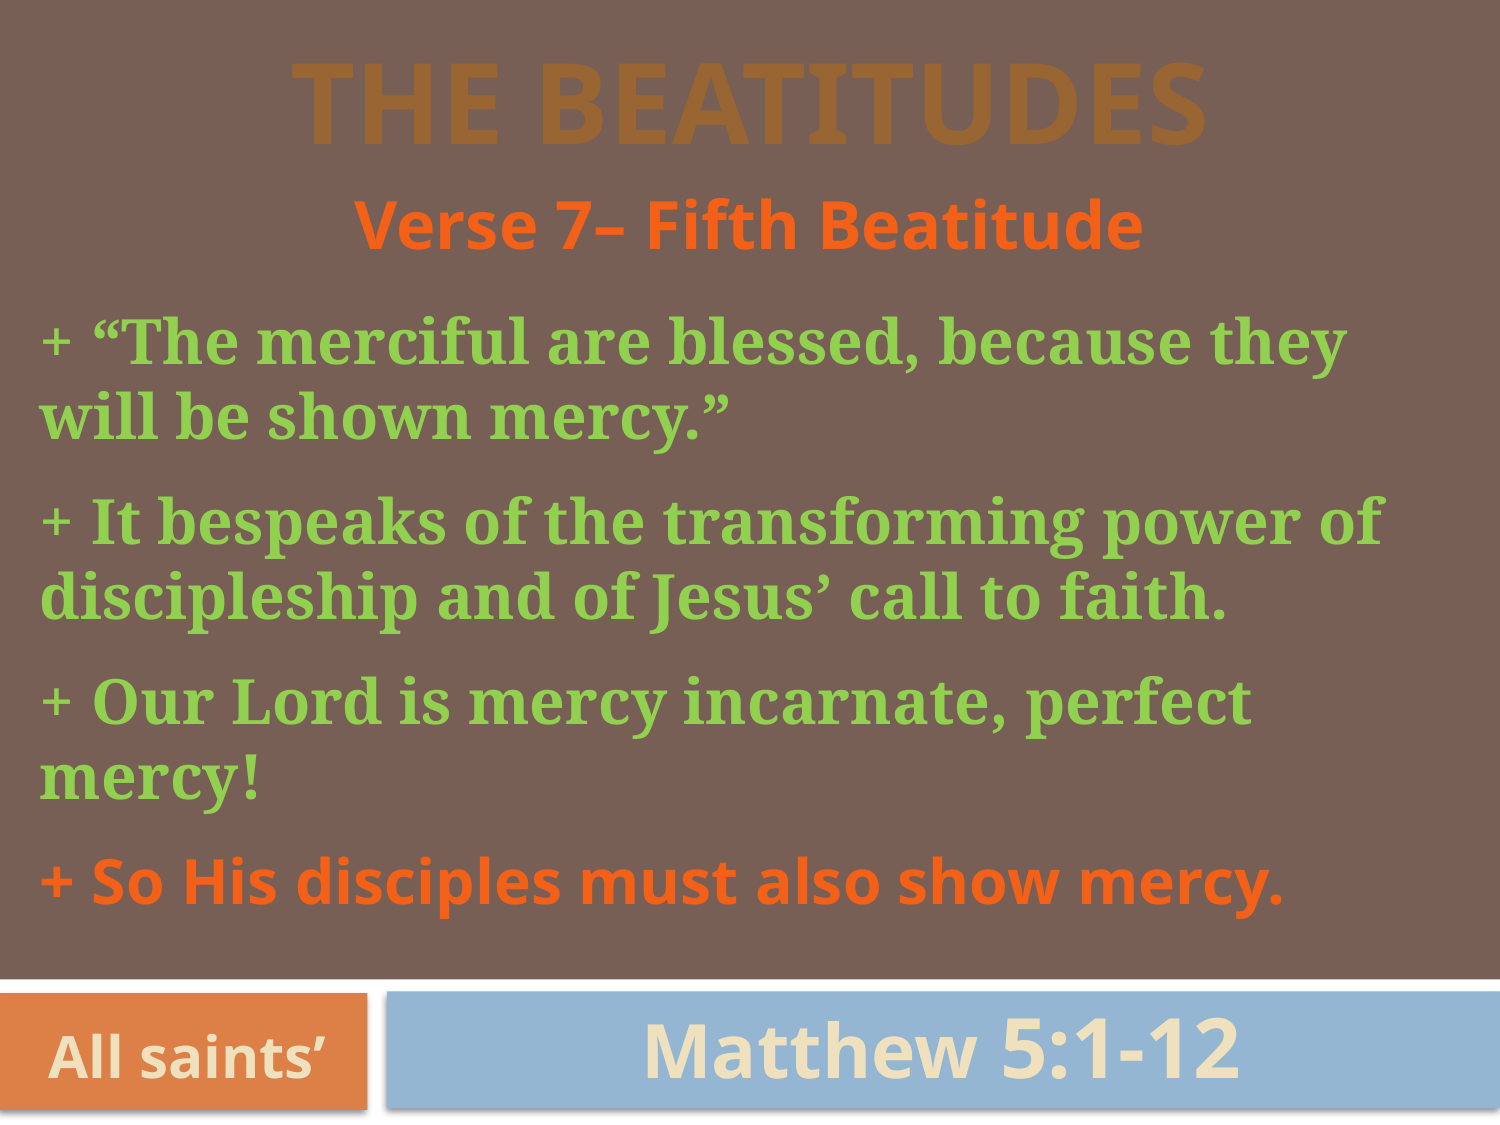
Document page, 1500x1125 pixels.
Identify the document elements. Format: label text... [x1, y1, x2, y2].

text_box Matthew 5:1-12 [387, 987, 1495, 1088]
text_box Verse 7– Fifth Beatitude + “The merciful are blessed, because they will be shown mercy.” + It bespeaks of the transforming power of discipleship and of Jesus’ call to faith. + Our Lord is mercy incarnate, perfect mercy! + So His disciples must also show mercy. [24, 174, 1475, 988]
title The Beatitudes [0, 12, 1500, 175]
text_box All saints’ [0, 1012, 375, 1113]
